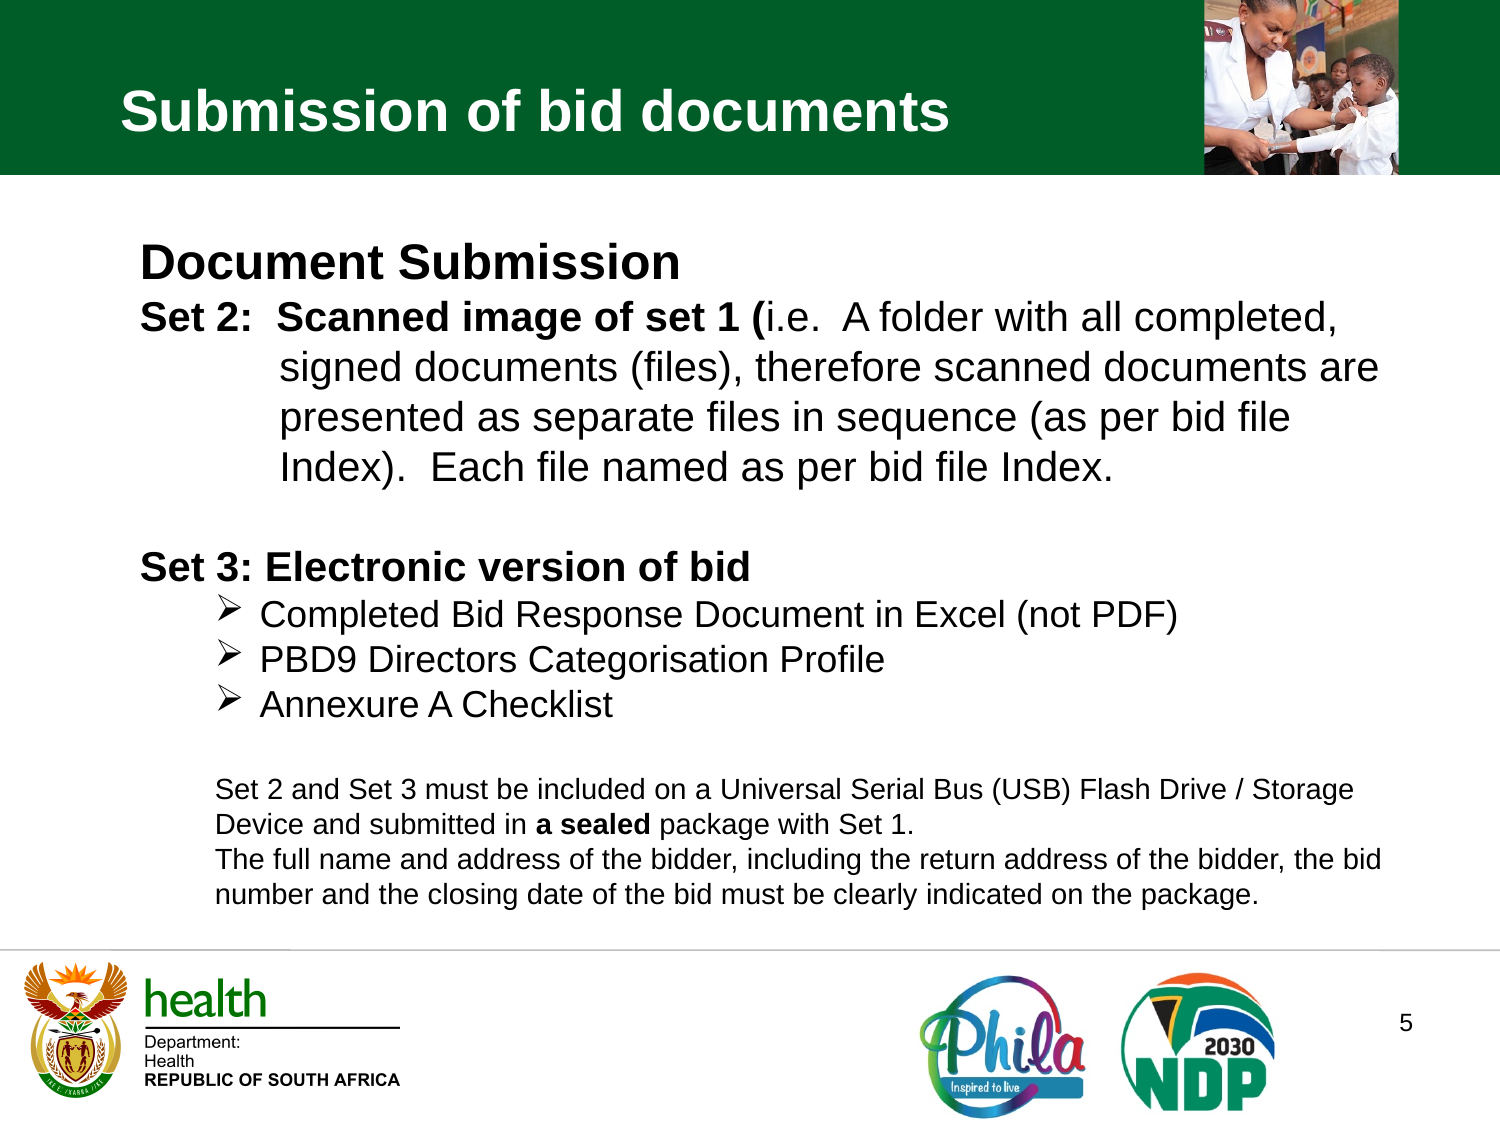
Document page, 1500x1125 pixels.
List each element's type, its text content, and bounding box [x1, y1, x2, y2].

text_box Submission of bid documents [105, 0, 1018, 151]
picture [24, 962, 400, 1098]
picture [1115, 962, 1290, 999]
picture [916, 1071, 1092, 1122]
title 5 [150, 999, 1436, 1071]
picture [1204, 0, 1399, 175]
picture [1115, 1071, 1290, 1125]
picture [916, 972, 1092, 999]
text_box Document Submission Set 2: Scanned image of set 1 (i.e. A folder with all completed, signed documents (files), therefore scanned documents are presented as separate files in sequence (as per bid file Index). Each file named as per bid file Index. Set 3: Electronic version of bid Completed Bid Response Document in Excel (not PDF) PBD9 Directors Categorisation Profile Annexure A Checklist Set 2 and Set 3 must be included on a Universal Serial Bus (USB) Flash Drive / Storage Device and submitted in a sealed package with Set 1. The full name and address of the bidder, including the return address of the bidder, the bid number and the closing date of the bid must be clearly indicated on the package. [125, 222, 1425, 918]
